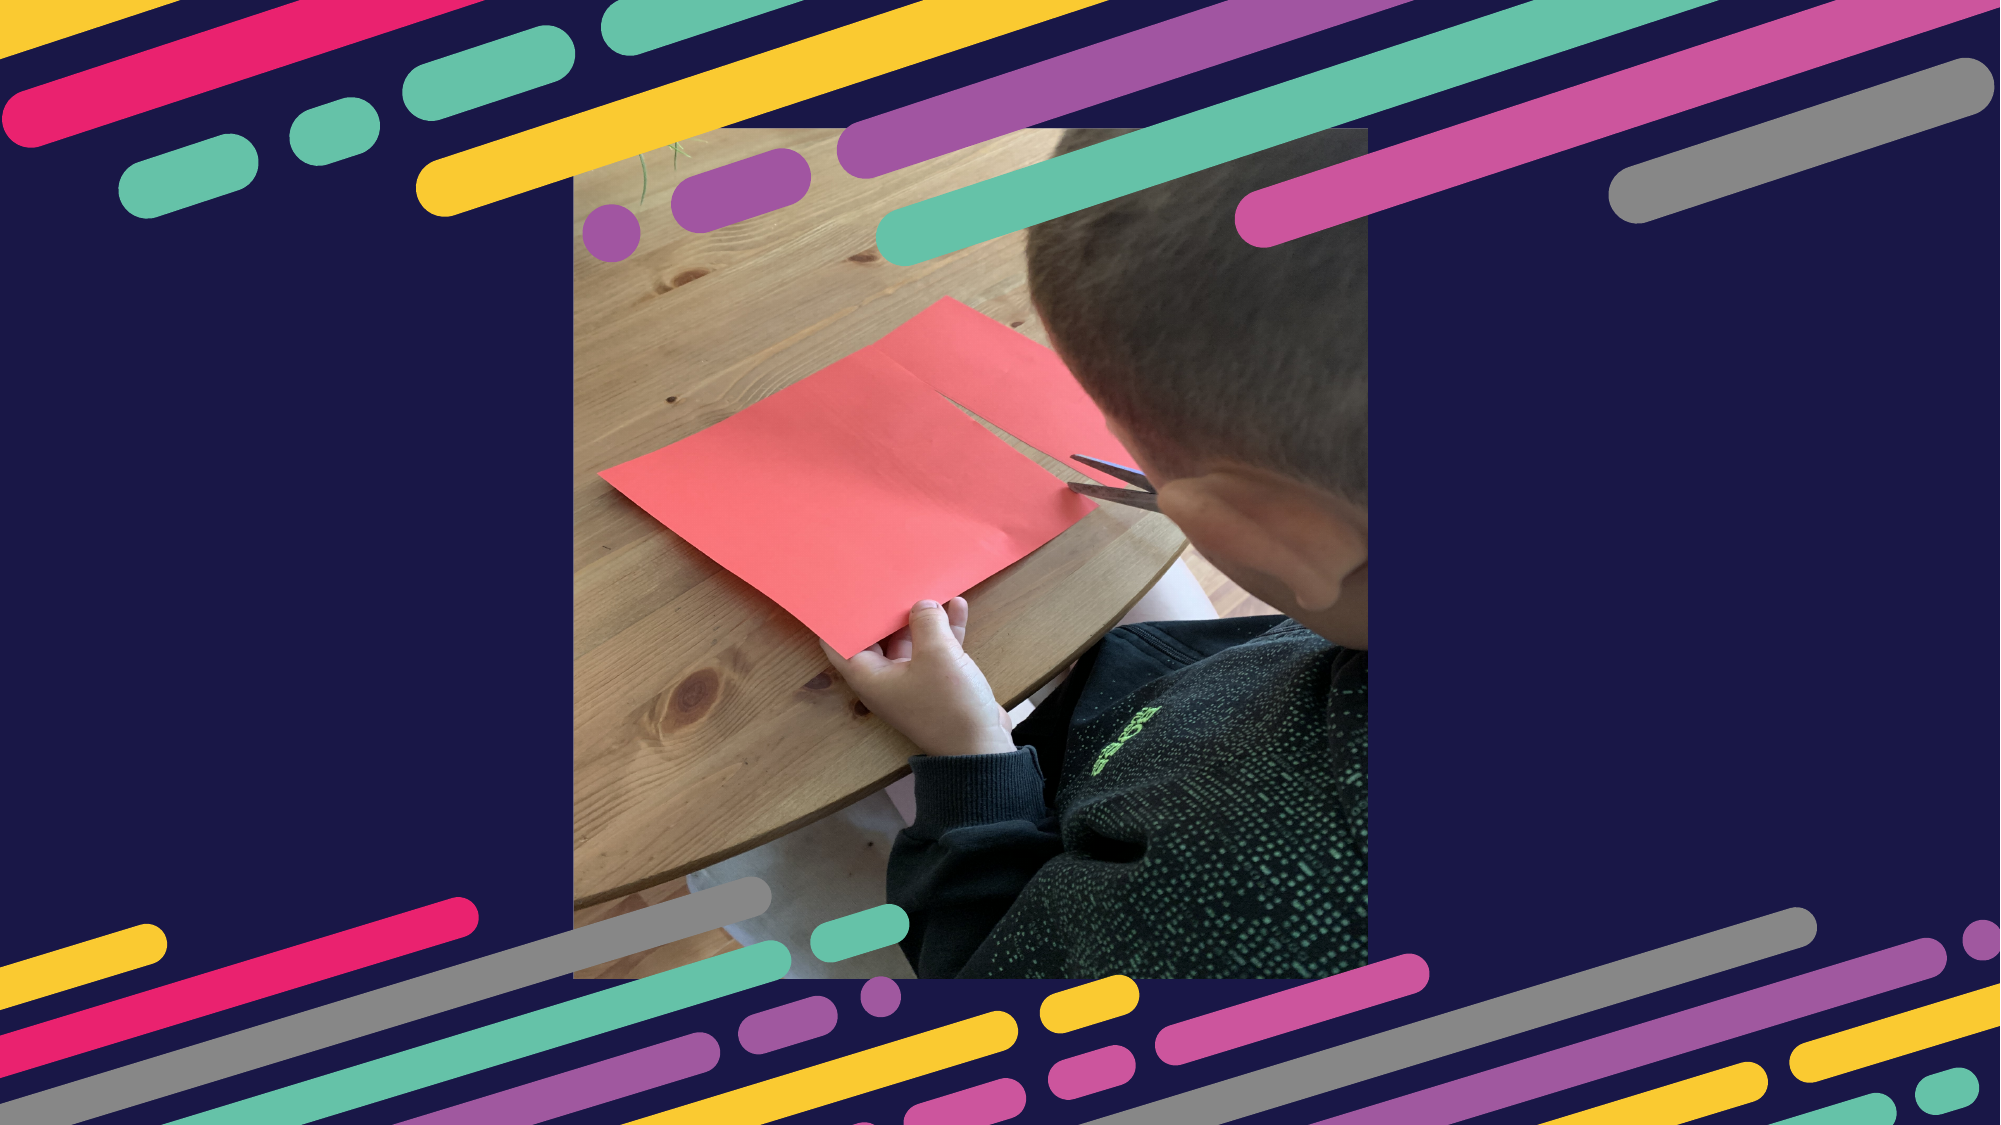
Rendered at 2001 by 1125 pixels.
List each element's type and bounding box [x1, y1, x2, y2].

picture [545, 363, 1396, 804]
text_box [0, 804, 2000, 1125]
text_box [0, 0, 2000, 363]
